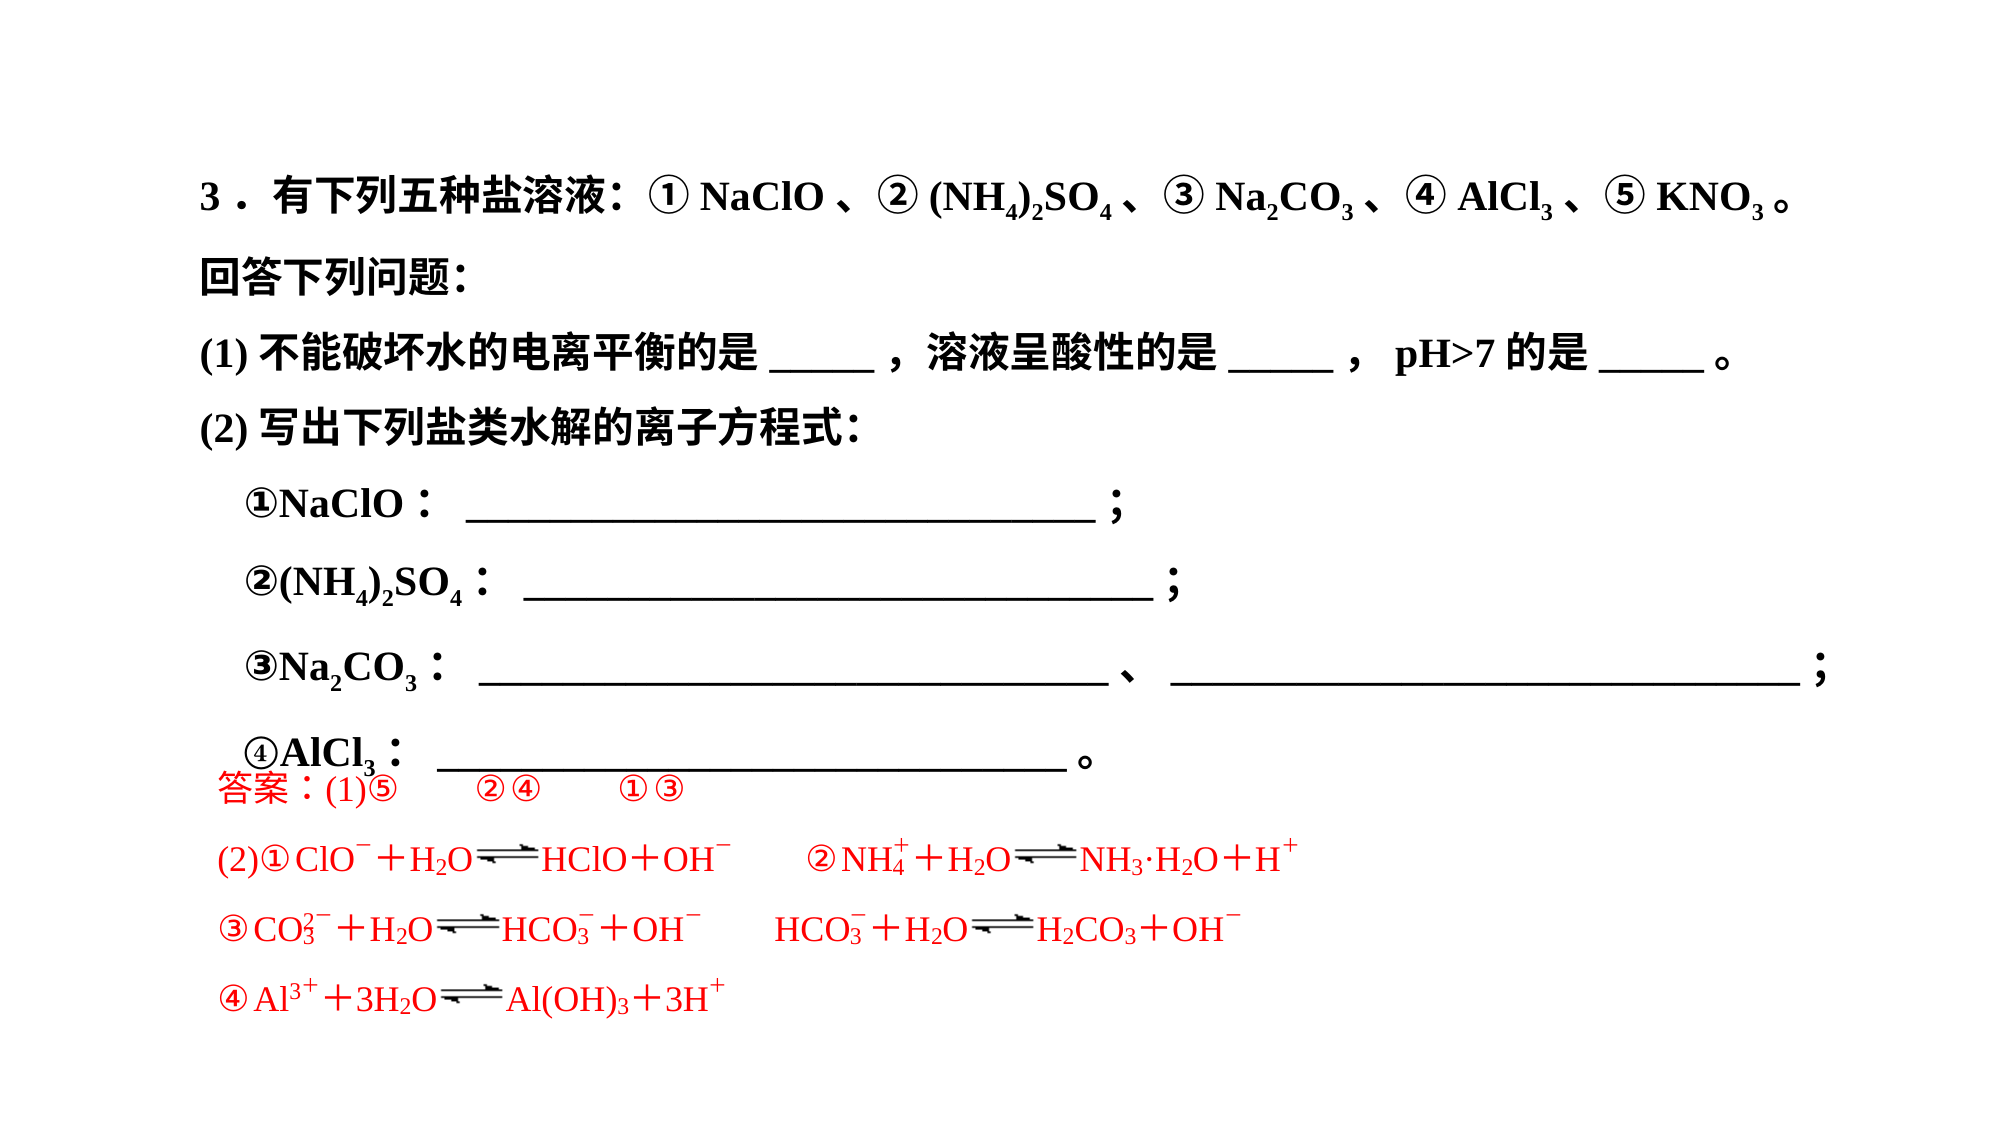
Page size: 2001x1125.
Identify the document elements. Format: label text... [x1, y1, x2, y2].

picture [217, 765, 1316, 1028]
text_box 3．有下列五种盐溶液：①NaClO、②(NH4)2SO4、③Na2CO3、④AlCl3、⑤KNO3。 回答下列问题： (1)不能破坏水的电离平衡的是_____，溶液呈酸性的是_____，pH>7的是_____。 (2)写出下列盐类水解的离子方程式： ①NaClO：______________________________； ②(NH4)2SO4：______________________________； ③Na2CO3：______________________________、______________________________； ④AlCl3：______________________________。 [184, 132, 1978, 789]
